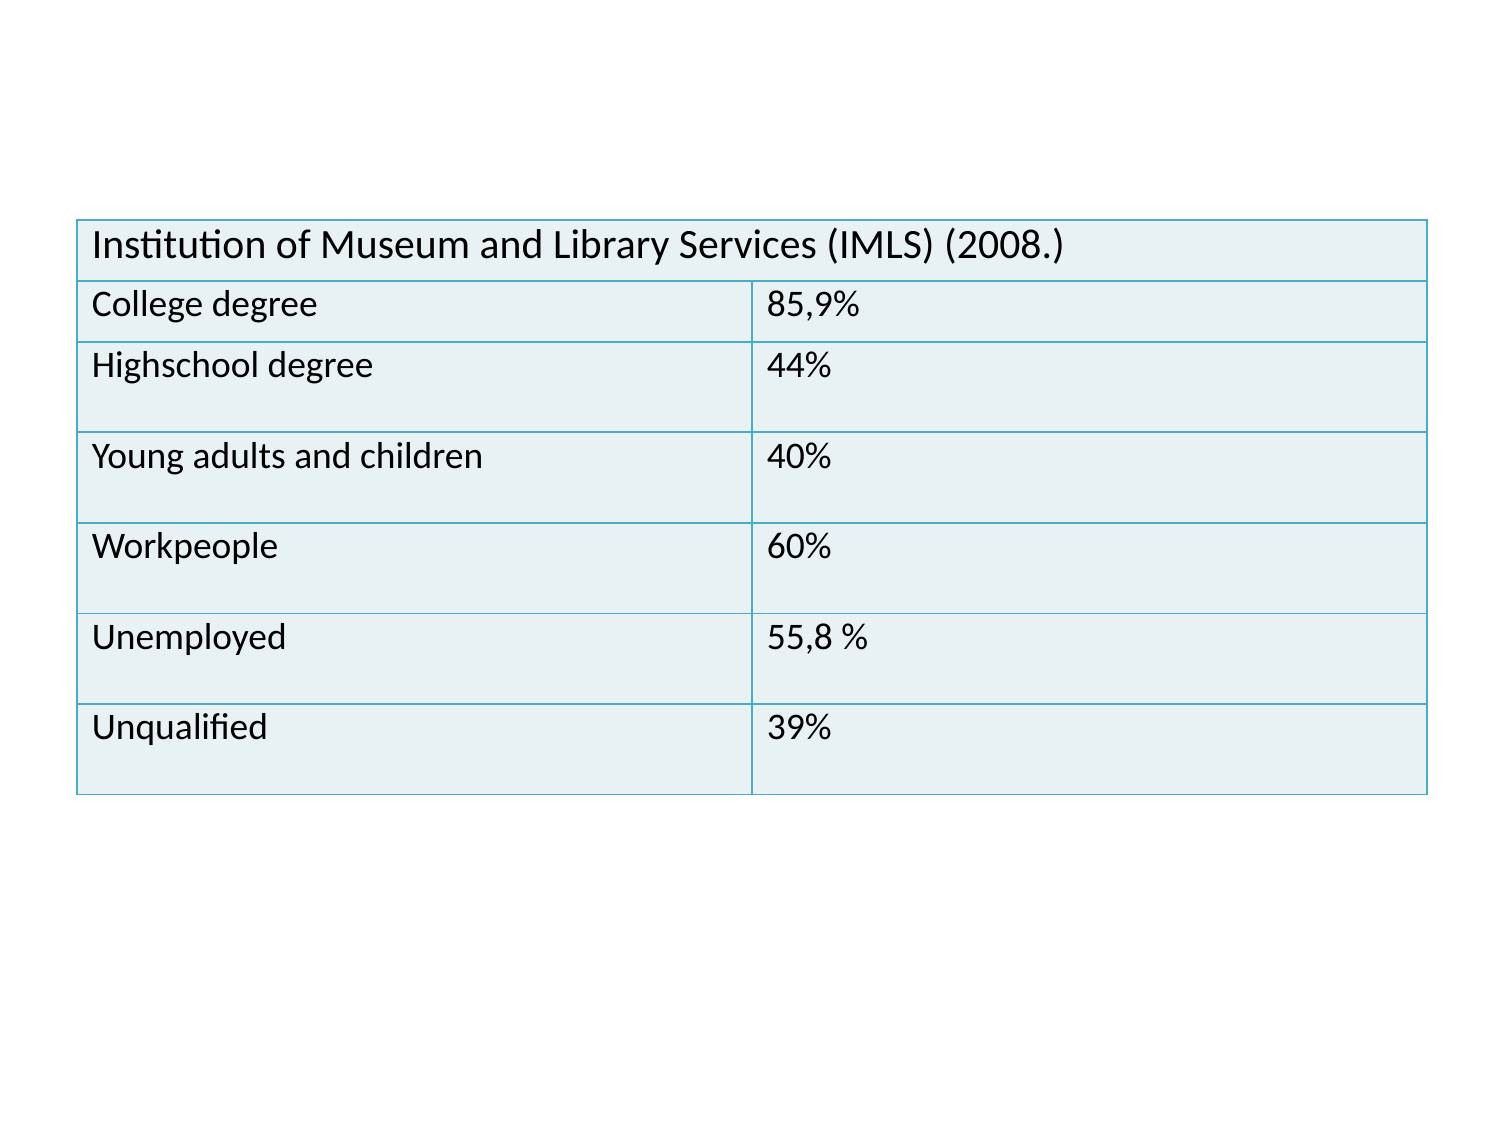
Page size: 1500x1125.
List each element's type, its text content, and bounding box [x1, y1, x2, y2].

table_cell Workpeople [78, 524, 751, 613]
table_cell Highschool degree [78, 343, 751, 431]
table_cell 39% [753, 705, 1426, 794]
table_cell 85,9% [753, 282, 1426, 341]
table_cell Young adults and children [78, 433, 751, 522]
table_cell Unqualified [78, 705, 751, 794]
table_cell 44% [753, 343, 1426, 431]
table_cell College degree [78, 282, 751, 341]
table_cell 60% [753, 524, 1426, 613]
table_cell 40% [753, 433, 1426, 522]
table_cell Unemployed [78, 614, 751, 703]
table_cell 55,8 % [753, 614, 1426, 703]
table_header Institution of Museum and Library Services (IMLS) (2008.) [78, 221, 1426, 280]
